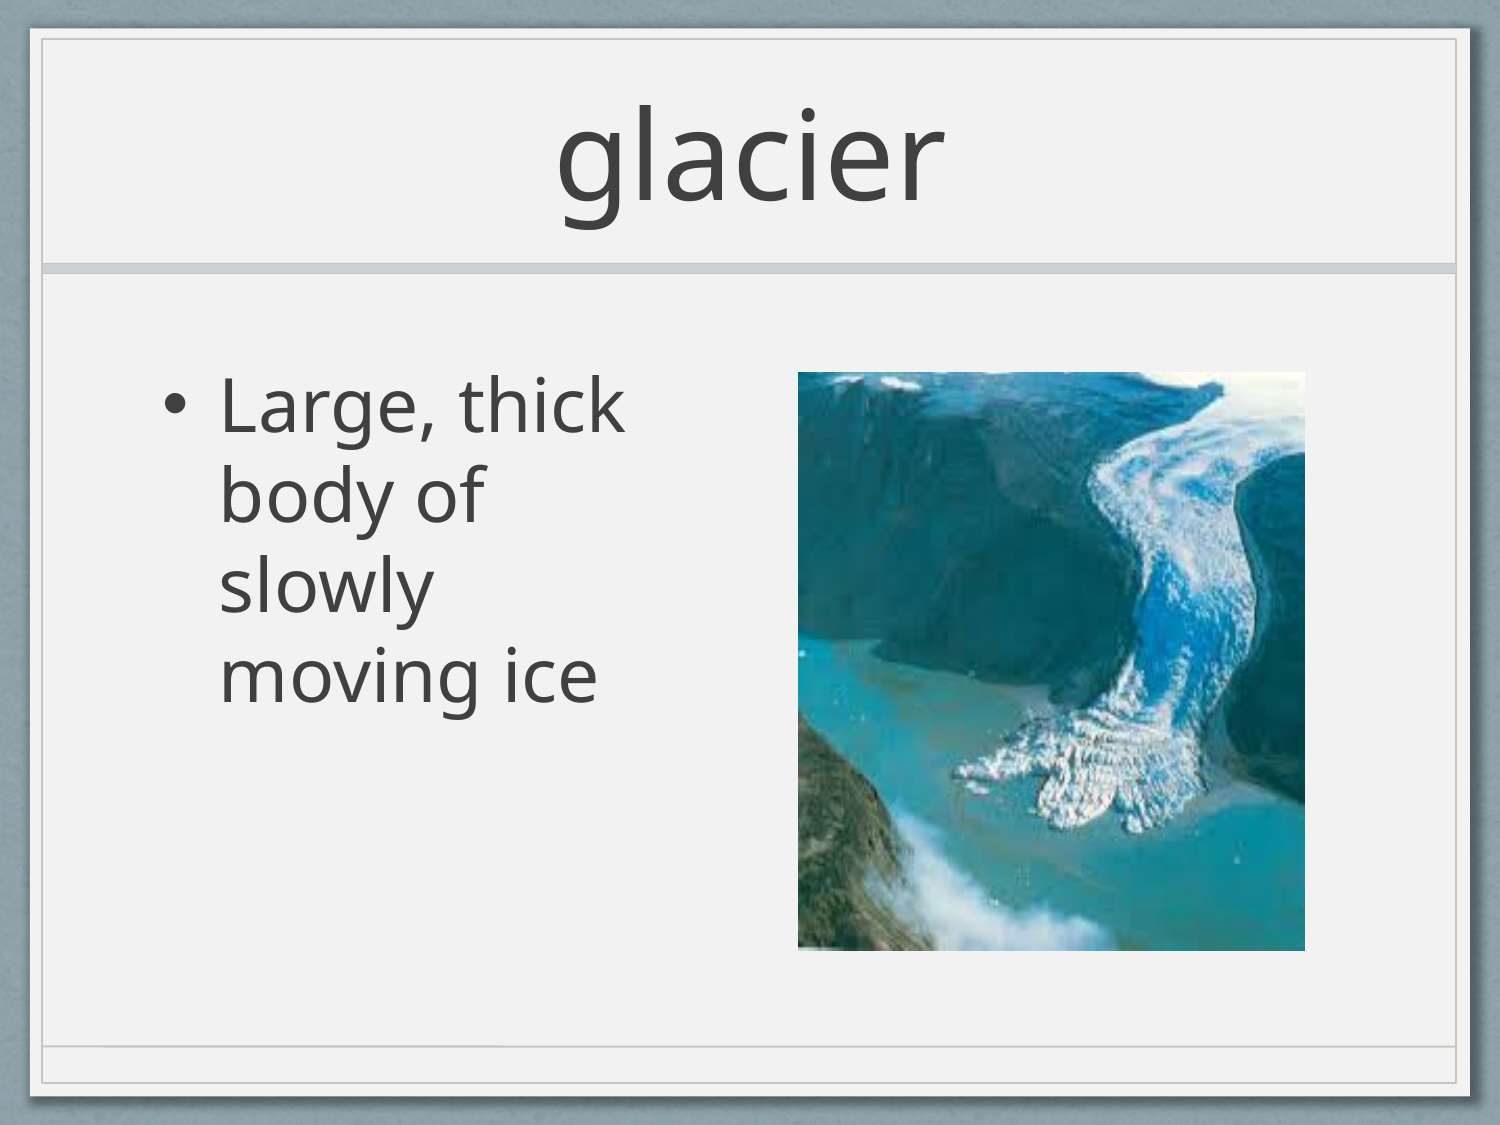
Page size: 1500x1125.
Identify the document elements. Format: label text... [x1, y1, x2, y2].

list Large, thick body of slowly moving ice [147, 350, 715, 995]
picture [797, 371, 1305, 951]
picture [1298, 523, 1305, 543]
title glacier [147, 40, 1353, 260]
